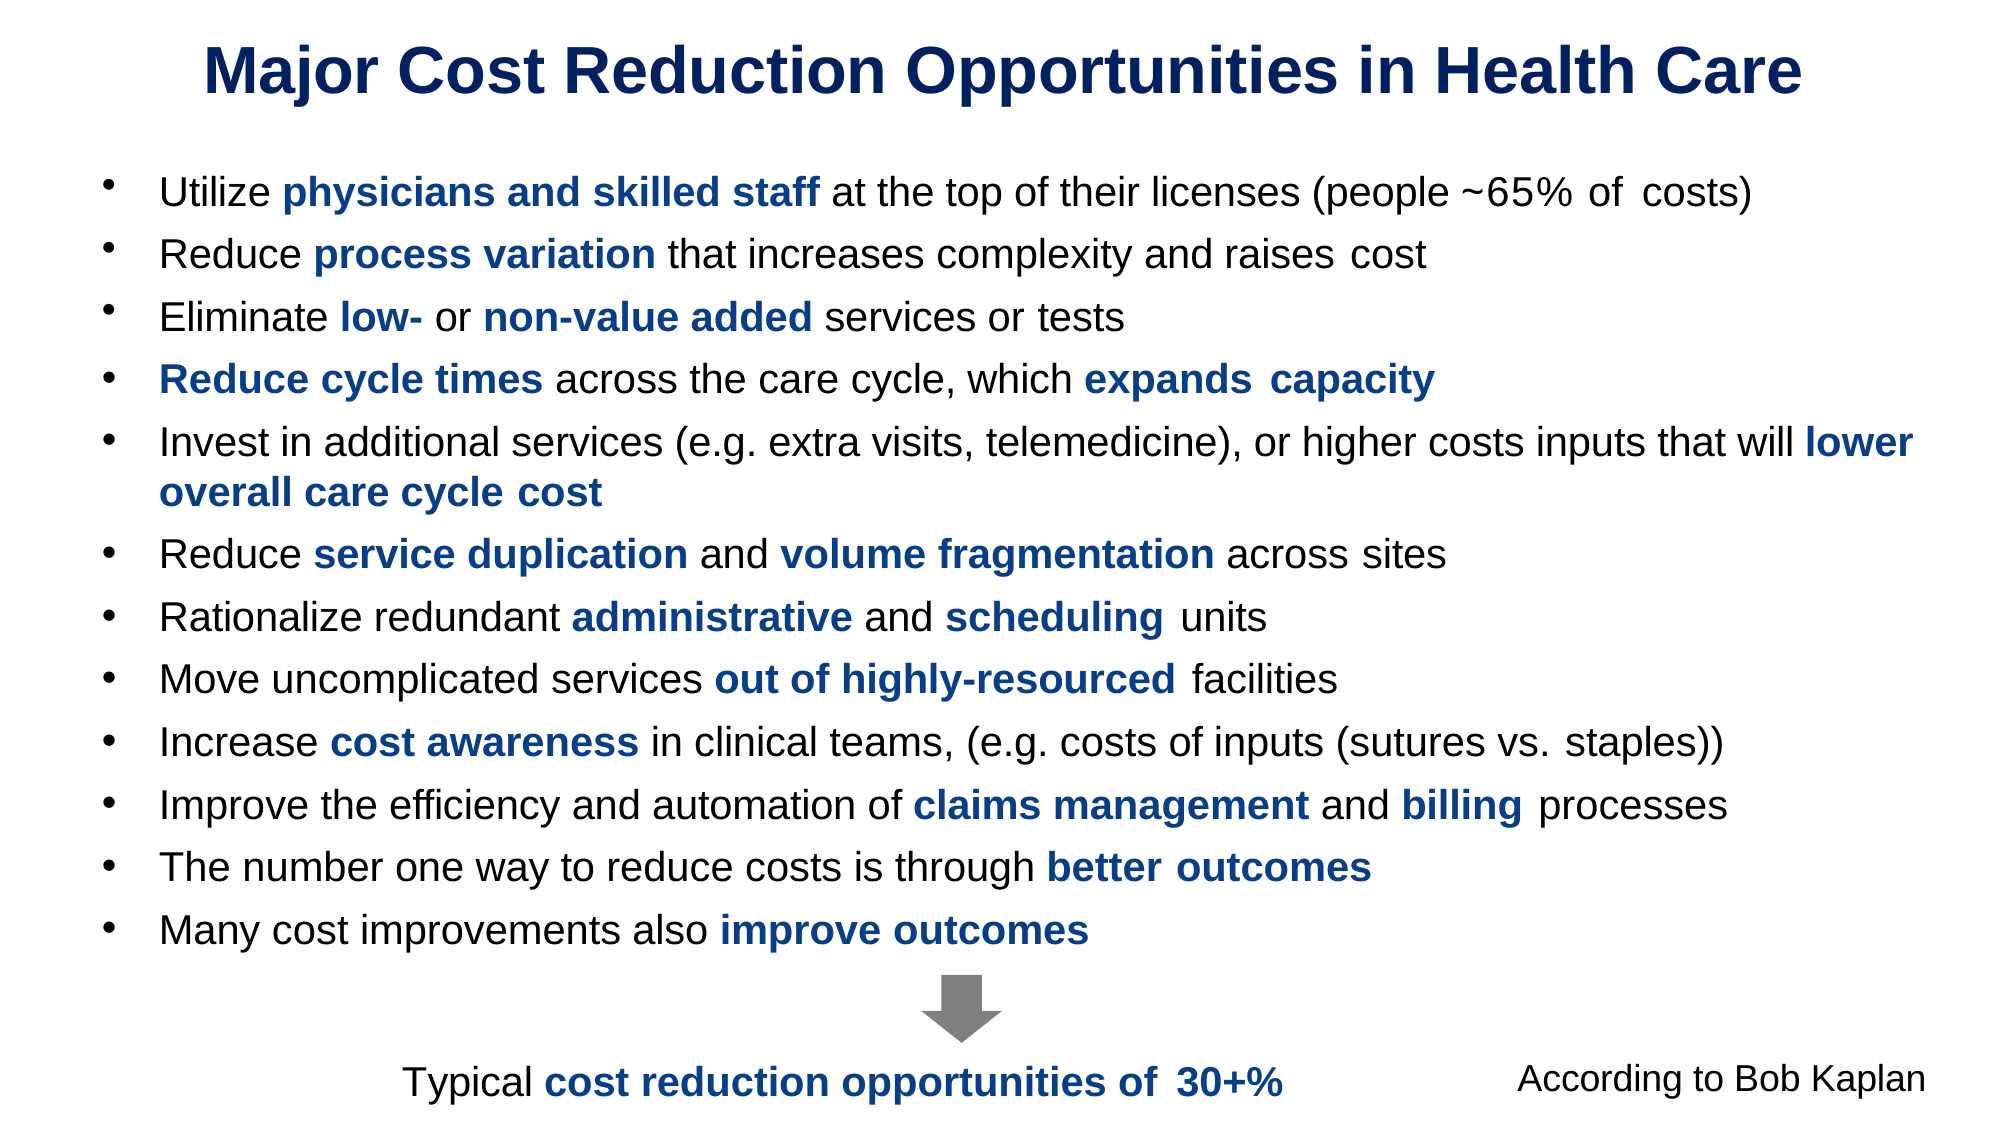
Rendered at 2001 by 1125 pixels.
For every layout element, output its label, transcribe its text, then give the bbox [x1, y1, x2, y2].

title Major Cost Reduction Opportunities in Health Care [156, 24, 1848, 149]
text_box According to Bob Kaplan [1502, 1046, 1942, 1107]
text_box [921, 974, 1003, 1043]
text_box Utilize physicians and skilled staff at the top of their licenses (people ~65% of costs) Reduce process variation that increases complexity and raises cost Eliminate low- or non-value added services or tests Reduce cycle times across the care cycle, which expands capacity Invest in additional services (e.g. extra visits, telemedicine), or higher costs inputs that will lower overall care cycle cost Reduce service duplication and volume fragmentation across sites Rationalize redundant administrative and scheduling units Move uncomplicated services out of highly-resourced facilities Increase cost awareness in clinical teams, (e.g. costs of inputs (sutures vs. staples)) Improve the efficiency and automation of claims management and billing processes The number one way to reduce costs is through better outcomes Many cost improvements also improve outcomes Typical cost reduction opportunities of 30+% [99, 149, 1963, 1105]
